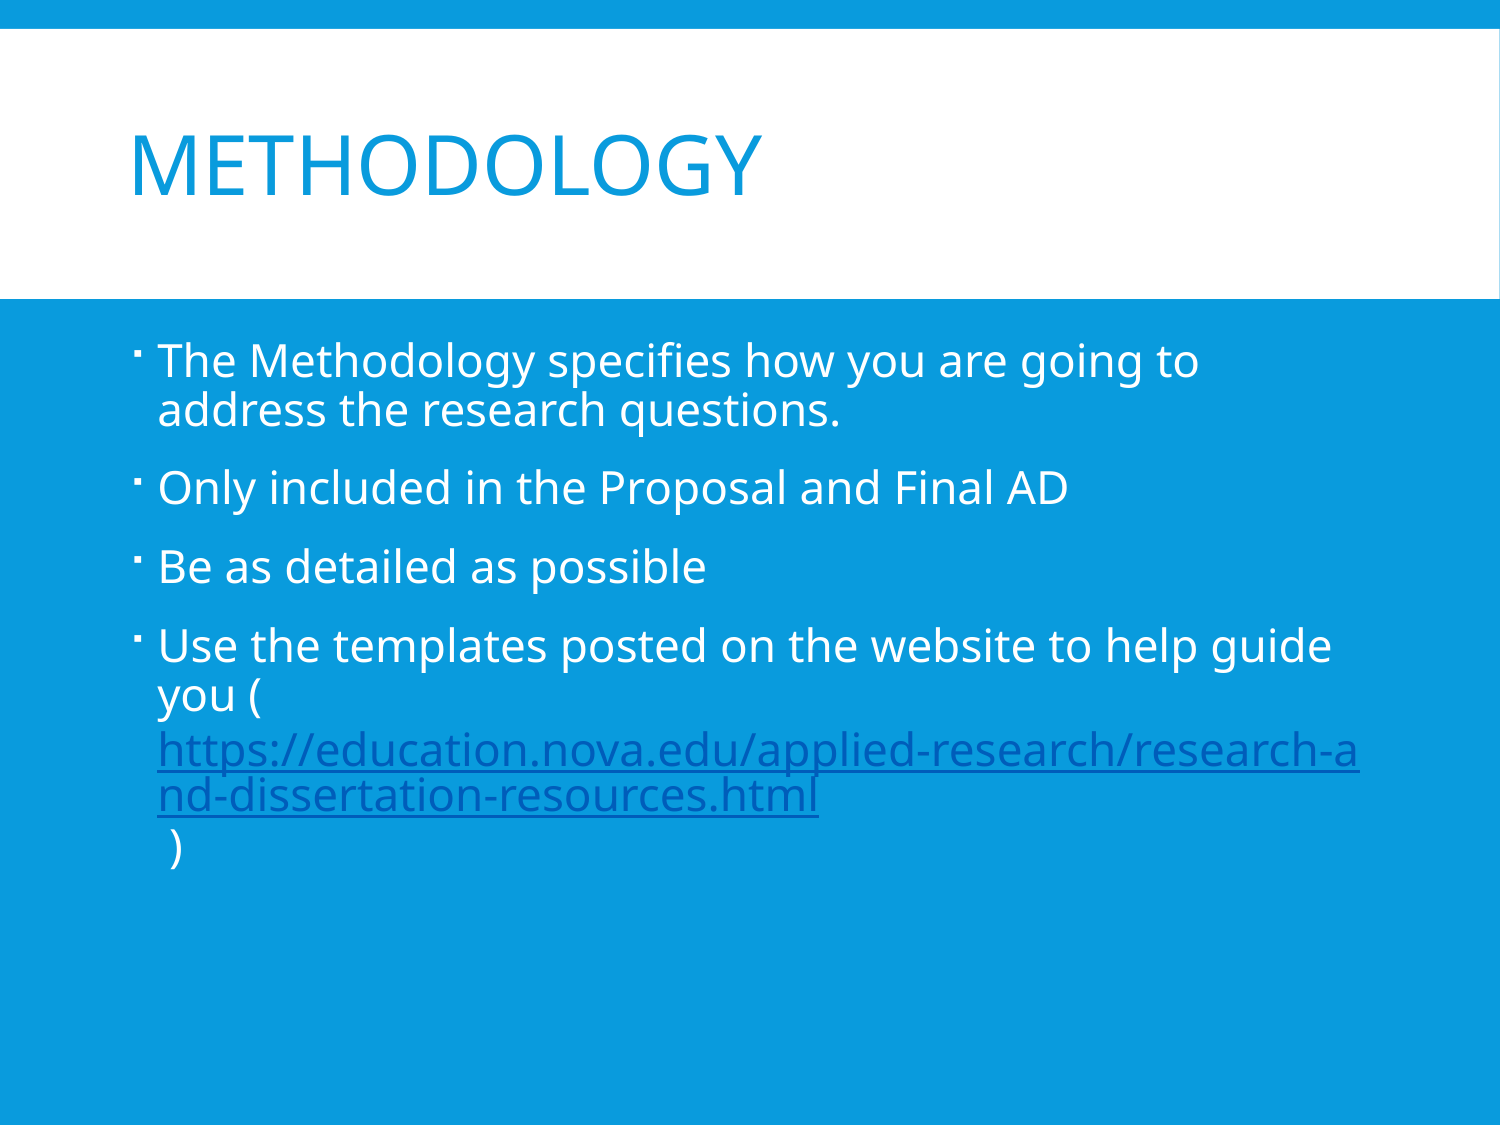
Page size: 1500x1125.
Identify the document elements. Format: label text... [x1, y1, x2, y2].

list The Methodology specifies how you are going to address the research questions. Only included in the Proposal and Final AD Be as detailed as possible Use the templates posted on the website to help guide you (https://education.nova.edu/applied-research/research-and-dissertation-resources.html ) [112, 329, 1388, 1020]
title Methodology [112, 46, 1388, 295]
